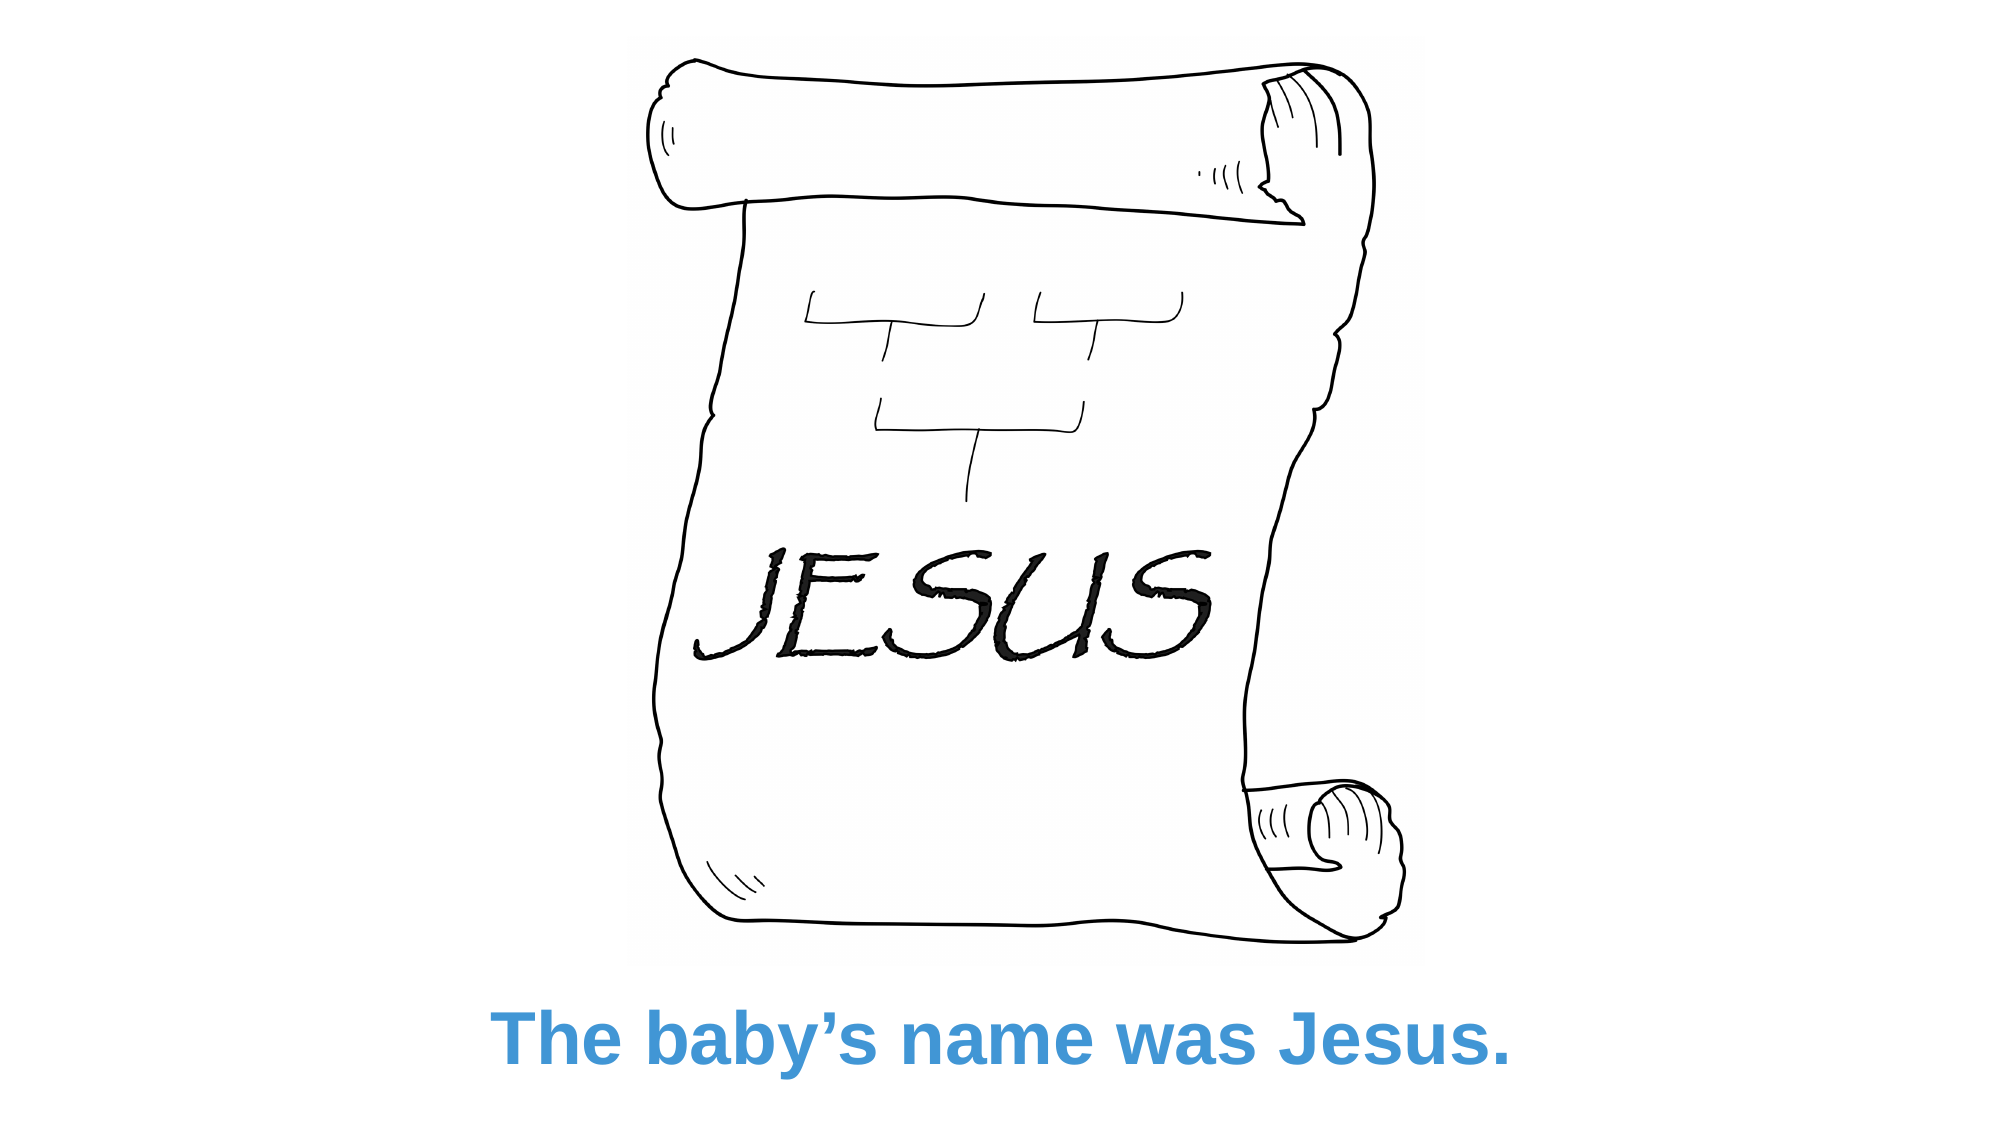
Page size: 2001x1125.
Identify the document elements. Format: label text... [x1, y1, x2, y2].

text_box The baby’s name was Jesus. [49, 982, 1954, 1087]
picture [627, 36, 1425, 966]
